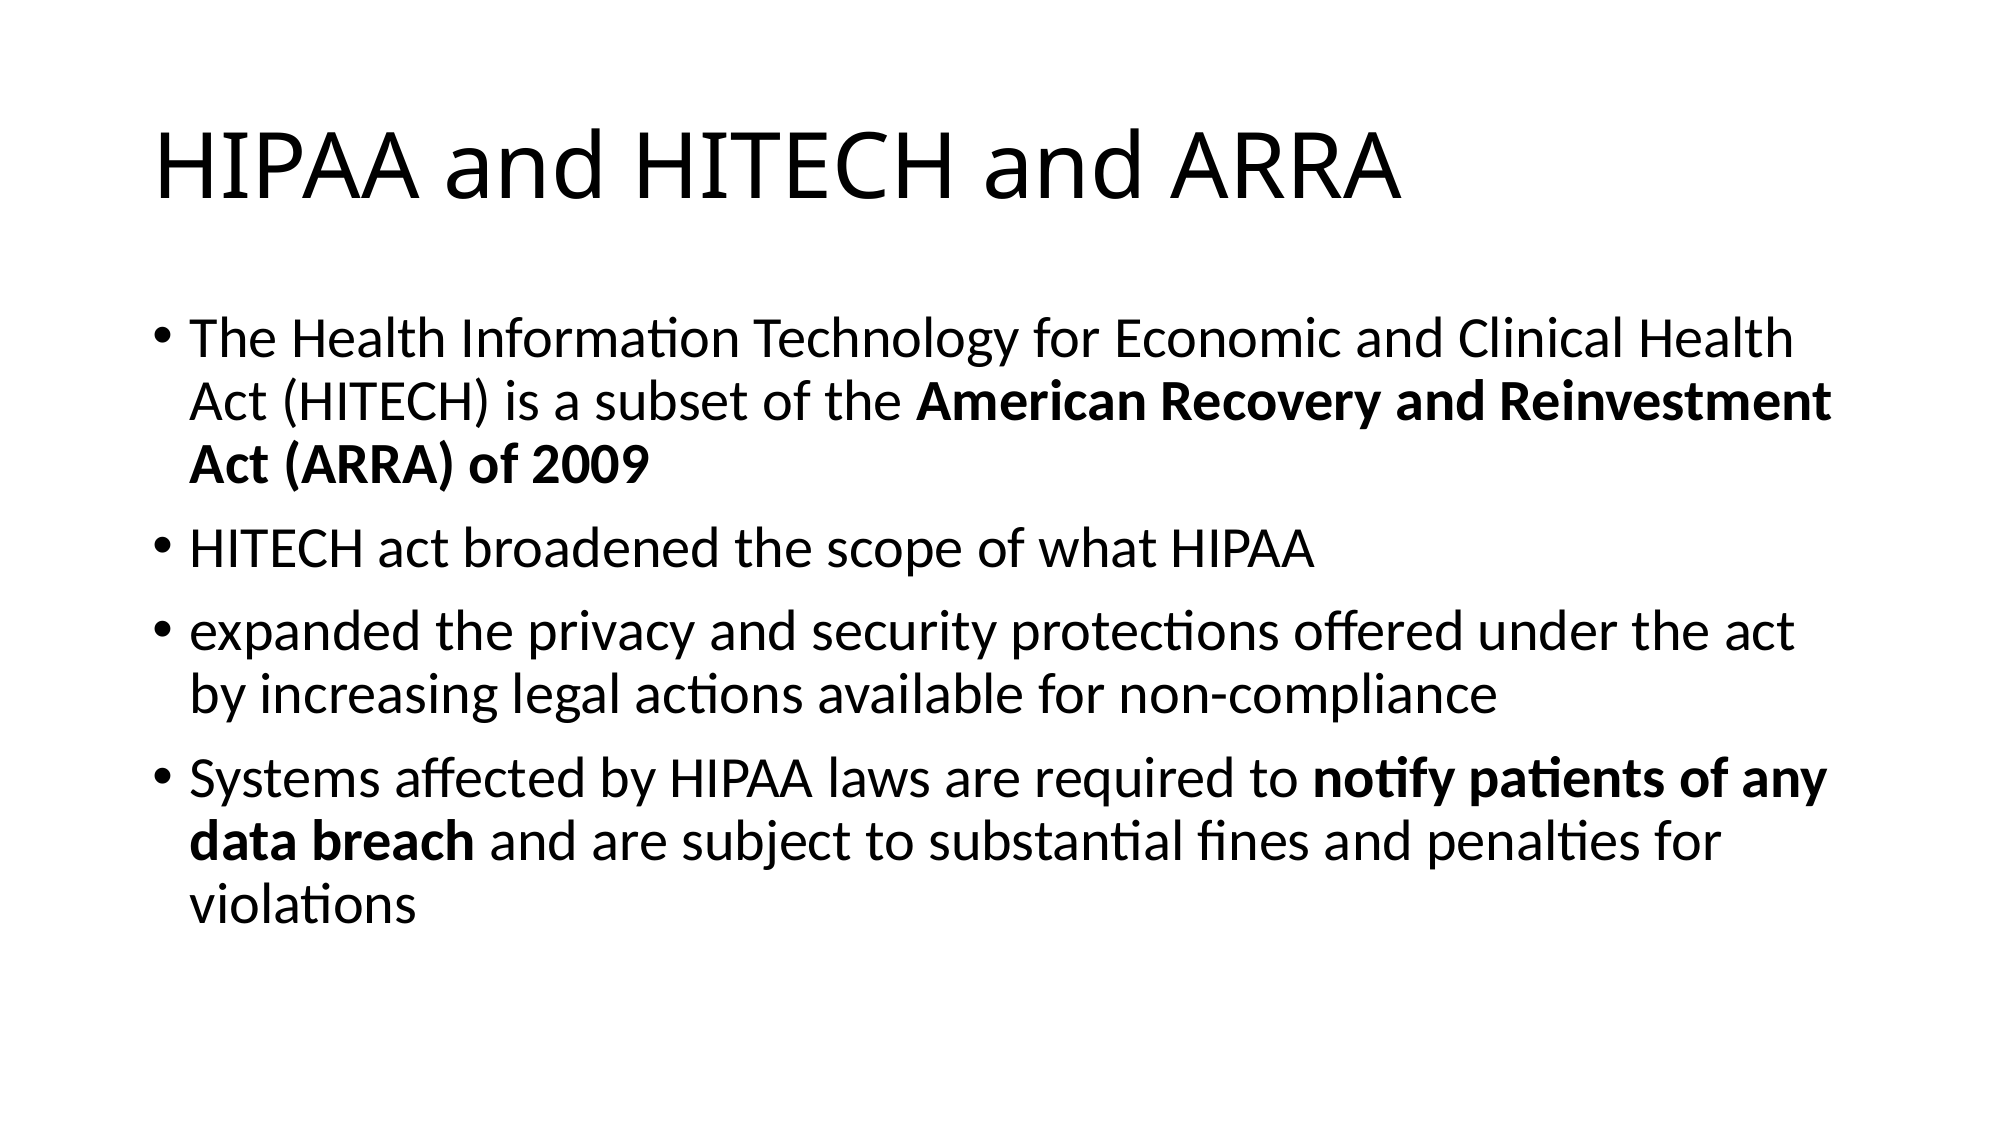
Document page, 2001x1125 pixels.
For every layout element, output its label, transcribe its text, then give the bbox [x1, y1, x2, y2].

list The Health Information Technology for Economic and Clinical Health Act (HITECH) is a subset of the American Recovery and Reinvestment Act (ARRA) of 2009 HITECH act broadened the scope of what HIPAA expanded the privacy and security protections offered under the act by increasing legal actions available for non-compliance Systems affected by HIPAA laws are required to notify patients of any data breach and are subject to substantial fines and penalties for violations [137, 299, 1863, 1014]
title HIPAA and HITECH and ARRA [137, 59, 1863, 278]
